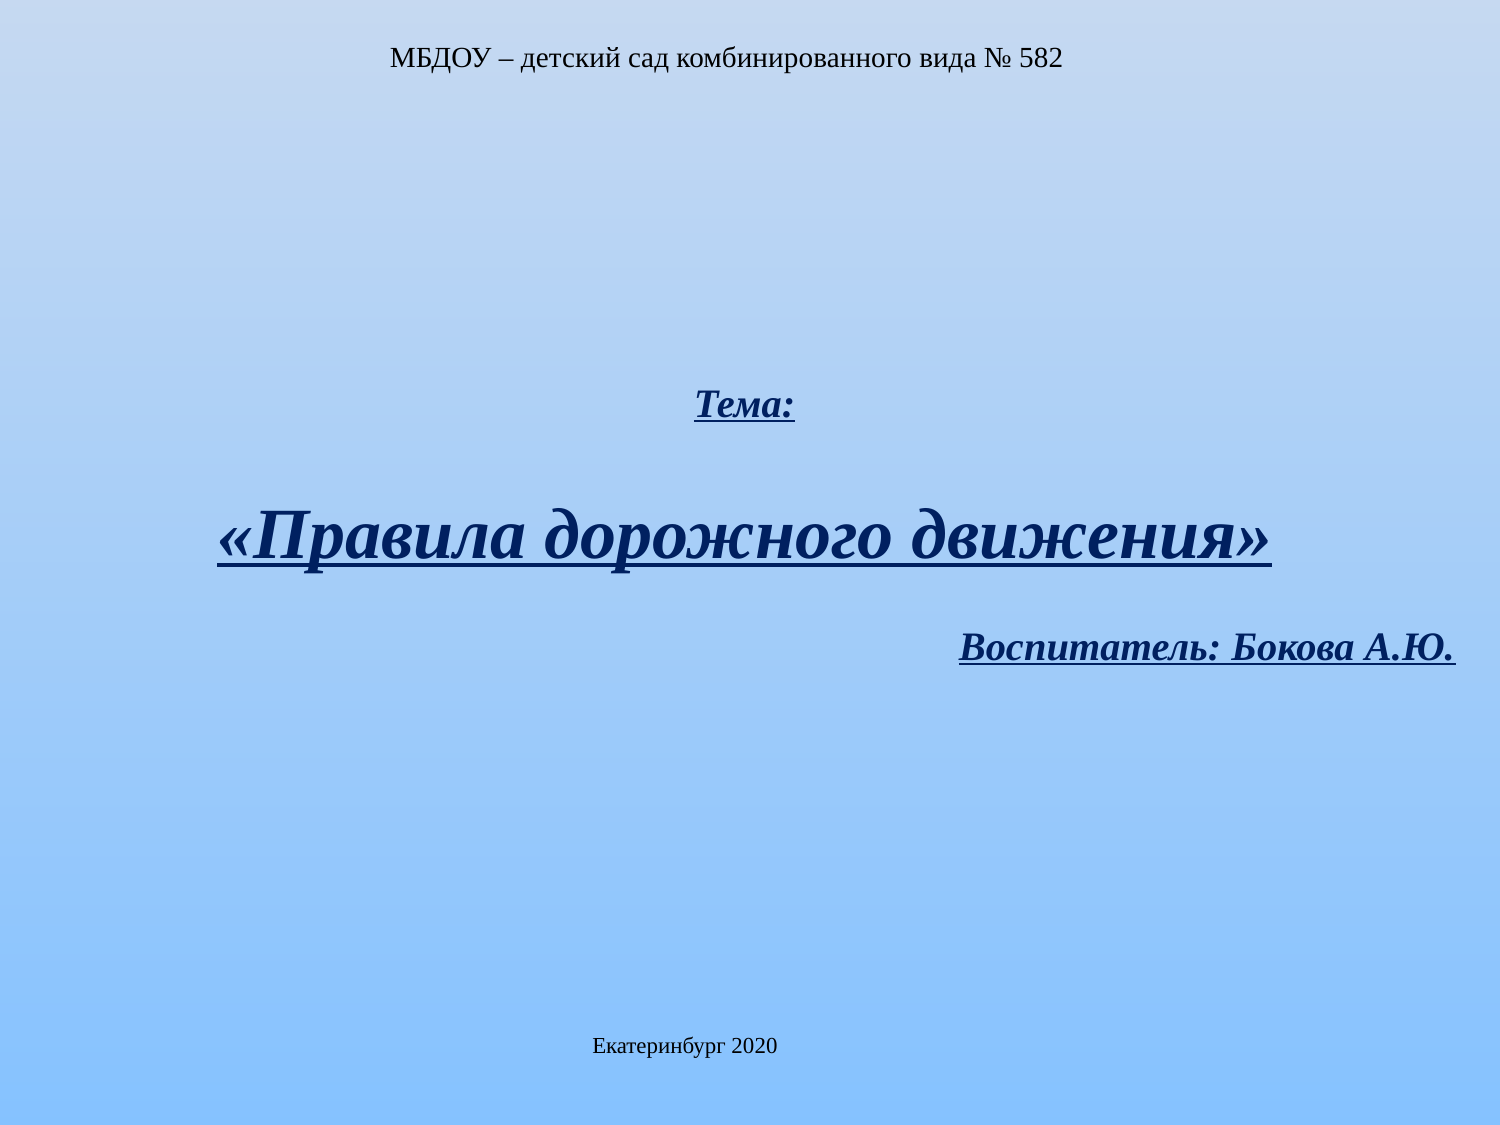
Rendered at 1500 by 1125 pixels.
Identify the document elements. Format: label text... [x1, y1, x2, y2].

text_box МБДОУ – детский сад комбинированного вида № 582 [374, 30, 1125, 81]
text_box Тема: «Правила дорожного движения» Воспитатель: Бокова А.Ю. [17, 349, 1471, 681]
text_box Екатеринбург 2020 [560, 1023, 809, 1066]
